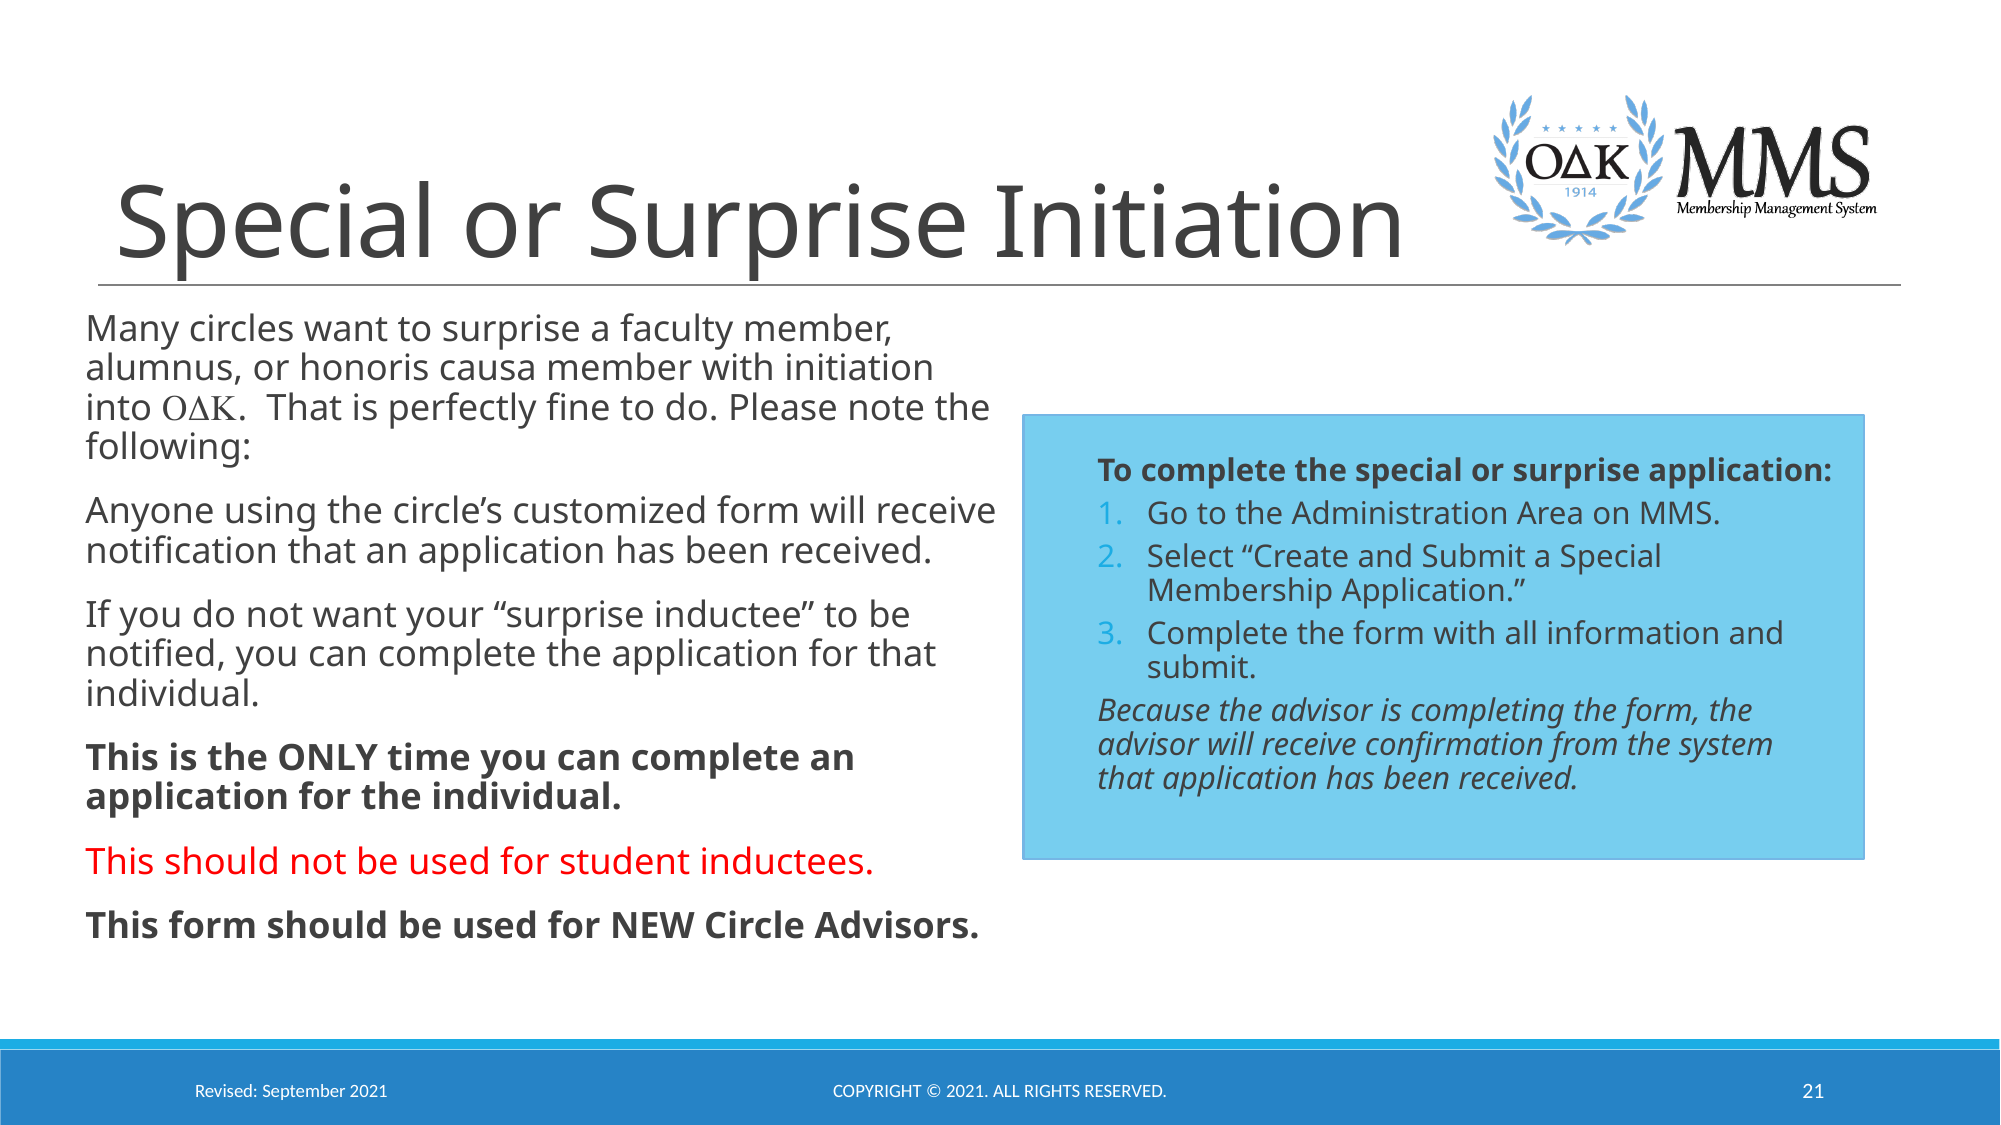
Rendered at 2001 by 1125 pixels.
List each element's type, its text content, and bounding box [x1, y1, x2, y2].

text_box [1022, 414, 1865, 860]
list To complete the special or surprise application: Go to the Administration Area on MMS. Select “Create and Submit a Special Membership Application.” Complete the form with all information and submit. Because the advisor is completing the form, the advisor will receive confirmation from the system that application has been received. [1031, 447, 1840, 828]
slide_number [180, 1059, 586, 1120]
footer Copyright © 2021. All Rights Reserved. [604, 1059, 1396, 1120]
slide_number 21 [1624, 1059, 1840, 1120]
title Special or Surprise Initiation [100, 47, 1516, 285]
picture [1516, 74, 1901, 258]
list Many circles want to surprise a faculty member, alumnus, or honoris causa member with initiation into ODK. That is perfectly fine to do. Please note the following: Anyone using the circle’s customized form will receive notification that an application has been received. If you do not want your “surprise inductee” to be notified, you can complete the application for that individual. This is the ONLY time you can complete an application for the individual. This should not be used for student inductees. This form should be used for NEW Circle Advisors. [85, 302, 1000, 963]
